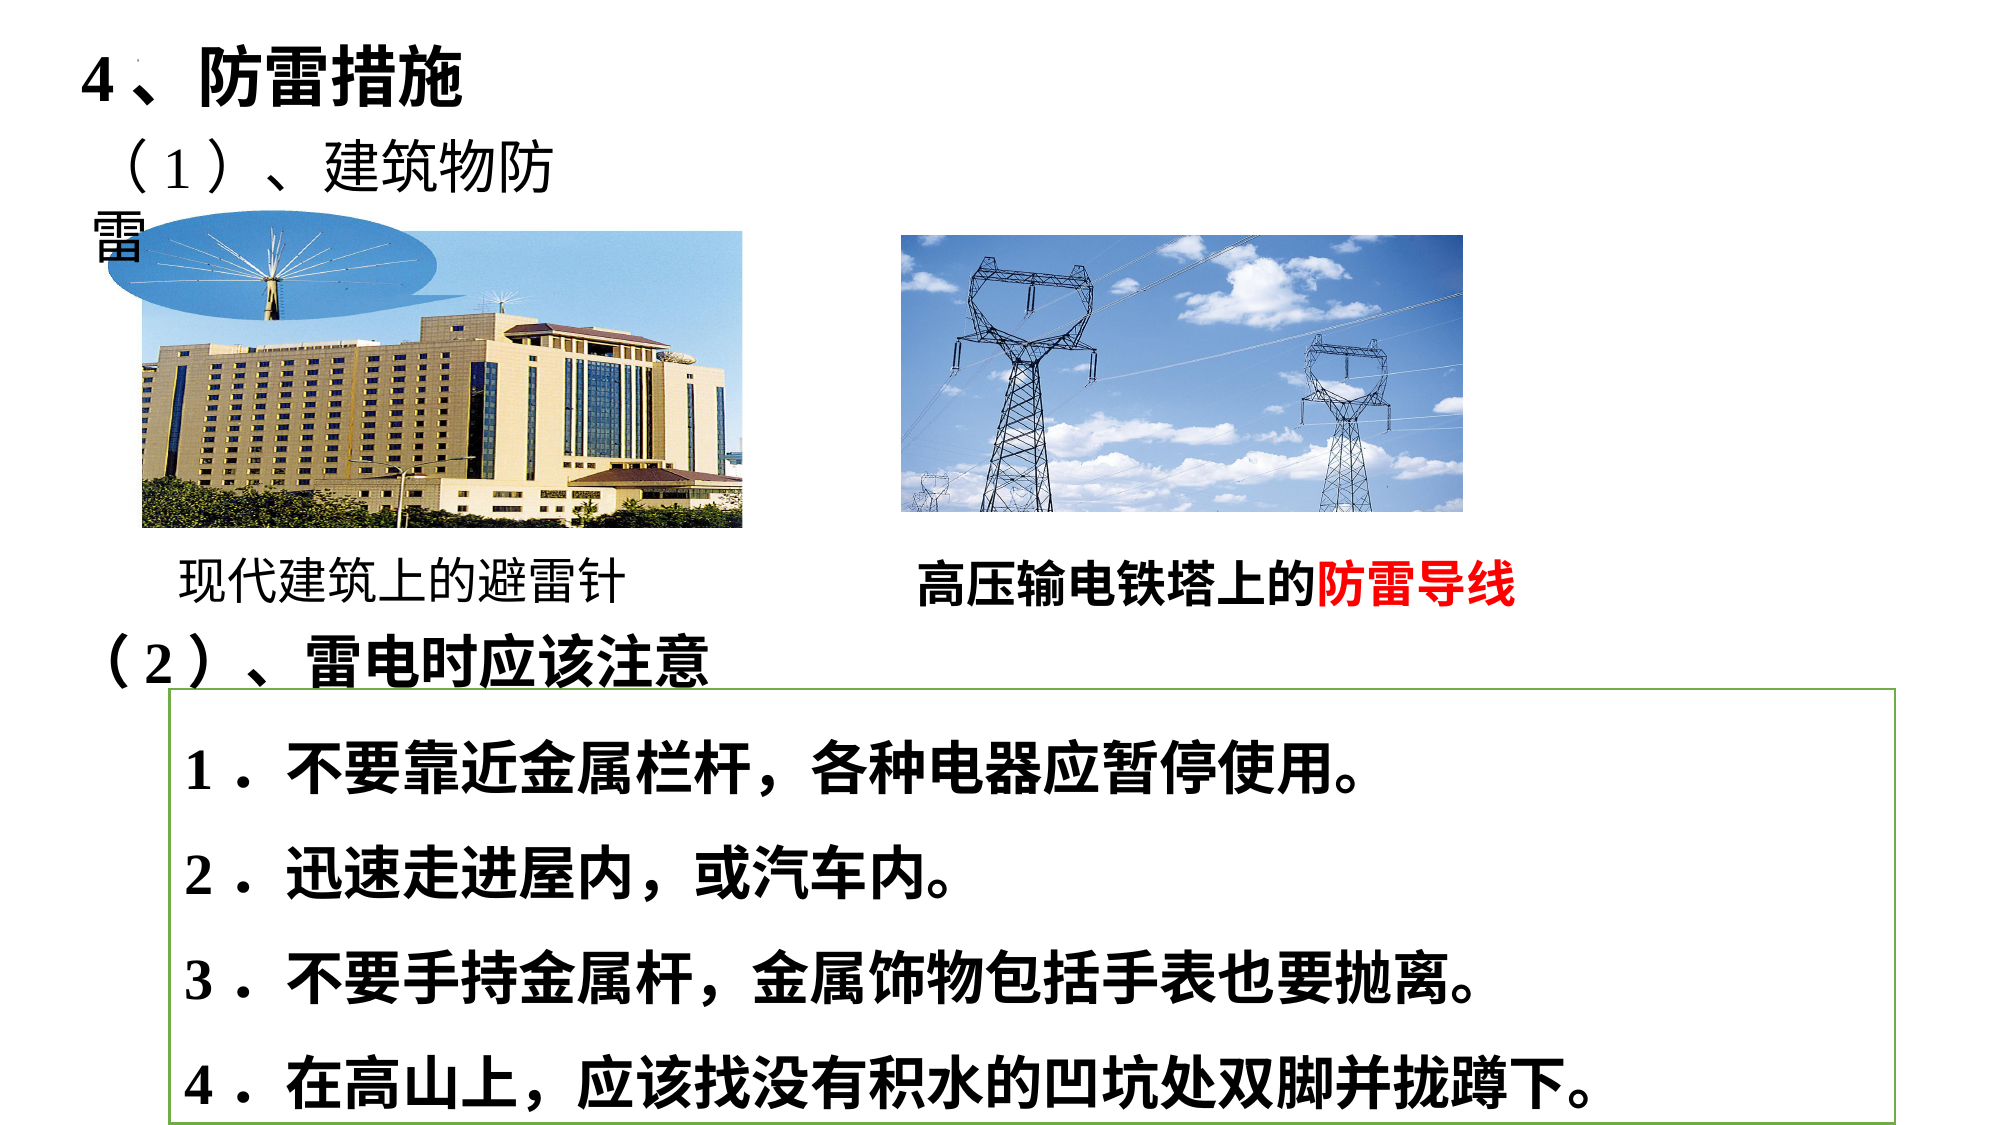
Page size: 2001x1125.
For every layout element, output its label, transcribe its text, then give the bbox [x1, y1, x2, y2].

picture [103, 207, 743, 528]
text_box 1．不要靠近金属栏杆，各种电器应暂停使用。 2．迅速走进屋内，或汽车内。 3．不要手持金属杆，金属饰物包括手表也要抛离。 4．在高山上，应该找没有积水的凹坑处双脚并拢蹲下。 [168, 688, 1896, 1125]
picture [901, 235, 1464, 512]
text_box （1）、建筑物防雷 [75, 122, 622, 278]
text_box （2）、雷电时应该注意 [0, 618, 785, 703]
text_box 4、防雷措施 [0, 26, 546, 122]
text_box 现代建筑上的避雷针 [162, 542, 732, 617]
text_box 高压输电铁塔上的防雷导线 [766, 545, 1667, 621]
